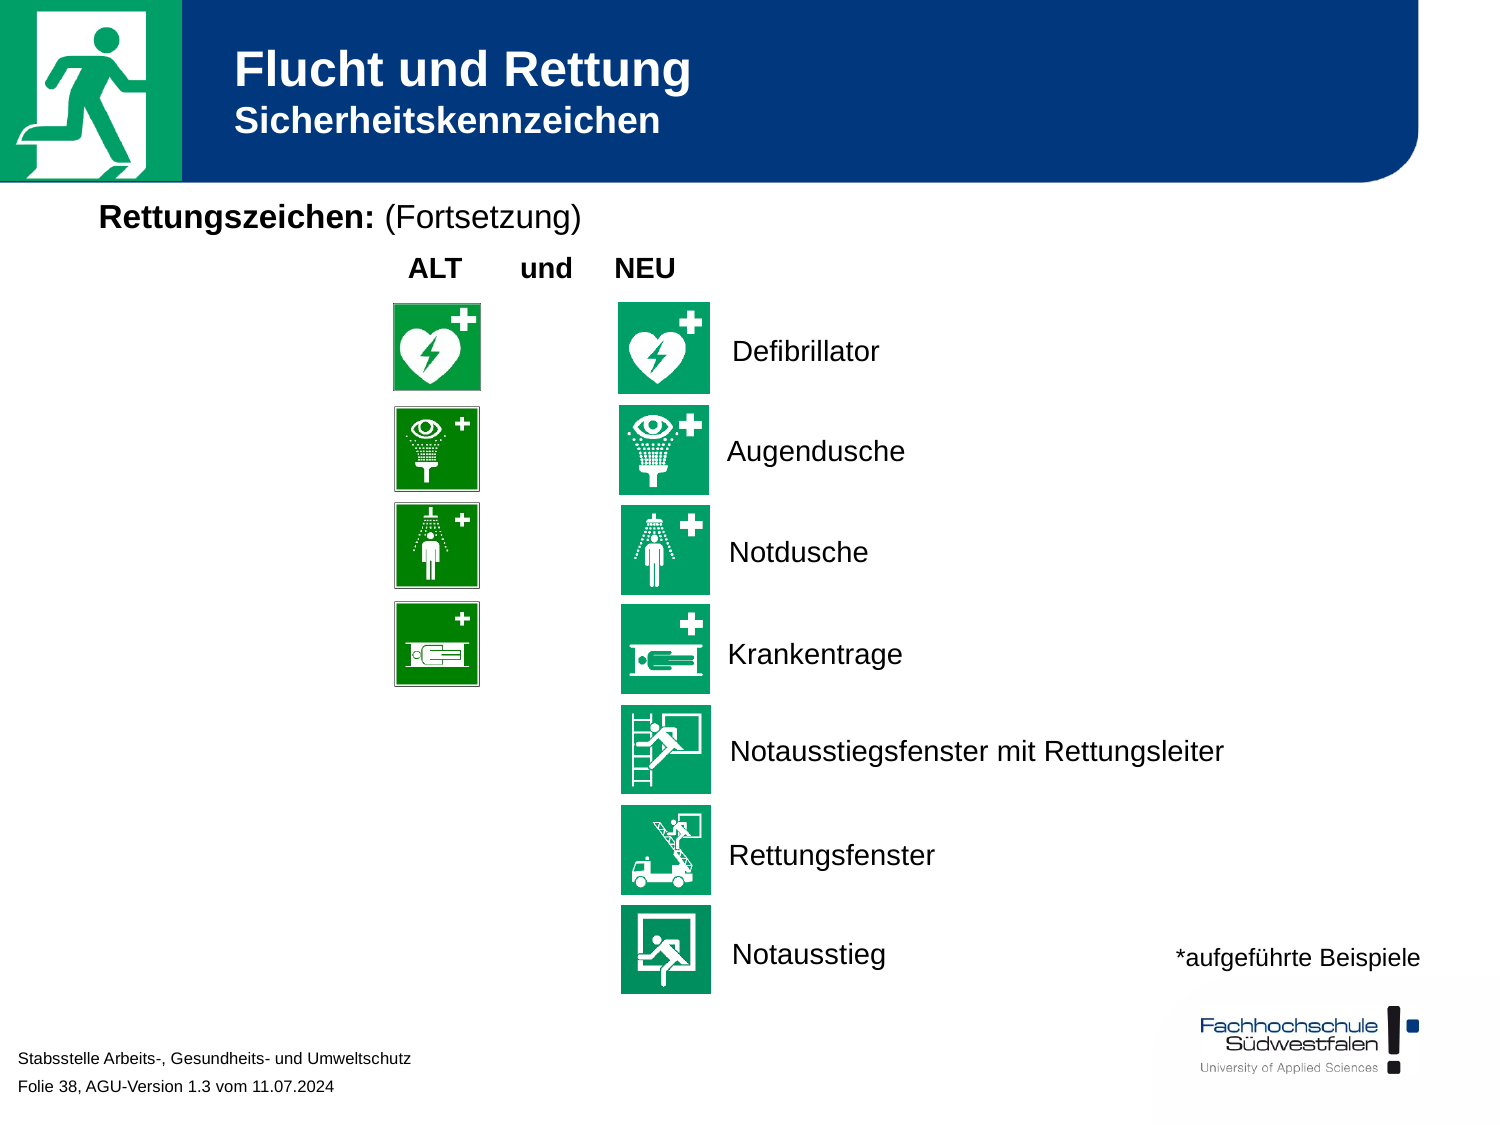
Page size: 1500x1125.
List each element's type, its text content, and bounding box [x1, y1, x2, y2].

picture [621, 904, 711, 994]
picture [621, 704, 711, 794]
text_box Krankentrage [715, 627, 923, 678]
text_box Notdusche [715, 526, 885, 576]
text_box Notausstiegsfenster mit Rettungsleiter [715, 724, 1265, 775]
picture [0, 0, 1419, 183]
picture [621, 604, 711, 694]
text_box Augendusche [713, 424, 929, 475]
text_box Rettungsfenster [715, 829, 965, 879]
list Rettungszeichen: (Fortsetzung) ALT und NEU *aufgeführte Beispiele [98, 195, 1422, 950]
picture [392, 403, 482, 493]
picture [392, 500, 482, 590]
picture [617, 302, 711, 394]
picture [391, 599, 481, 689]
text_box Flucht und Rettung Sicherheitskennzeichen [234, 35, 1500, 142]
picture [621, 805, 711, 895]
picture [621, 505, 711, 595]
picture [392, 302, 482, 392]
picture [1152, 976, 1500, 1125]
picture [619, 405, 709, 495]
text_box Defibrillator [715, 324, 908, 375]
text_box Notausstieg [715, 927, 937, 978]
